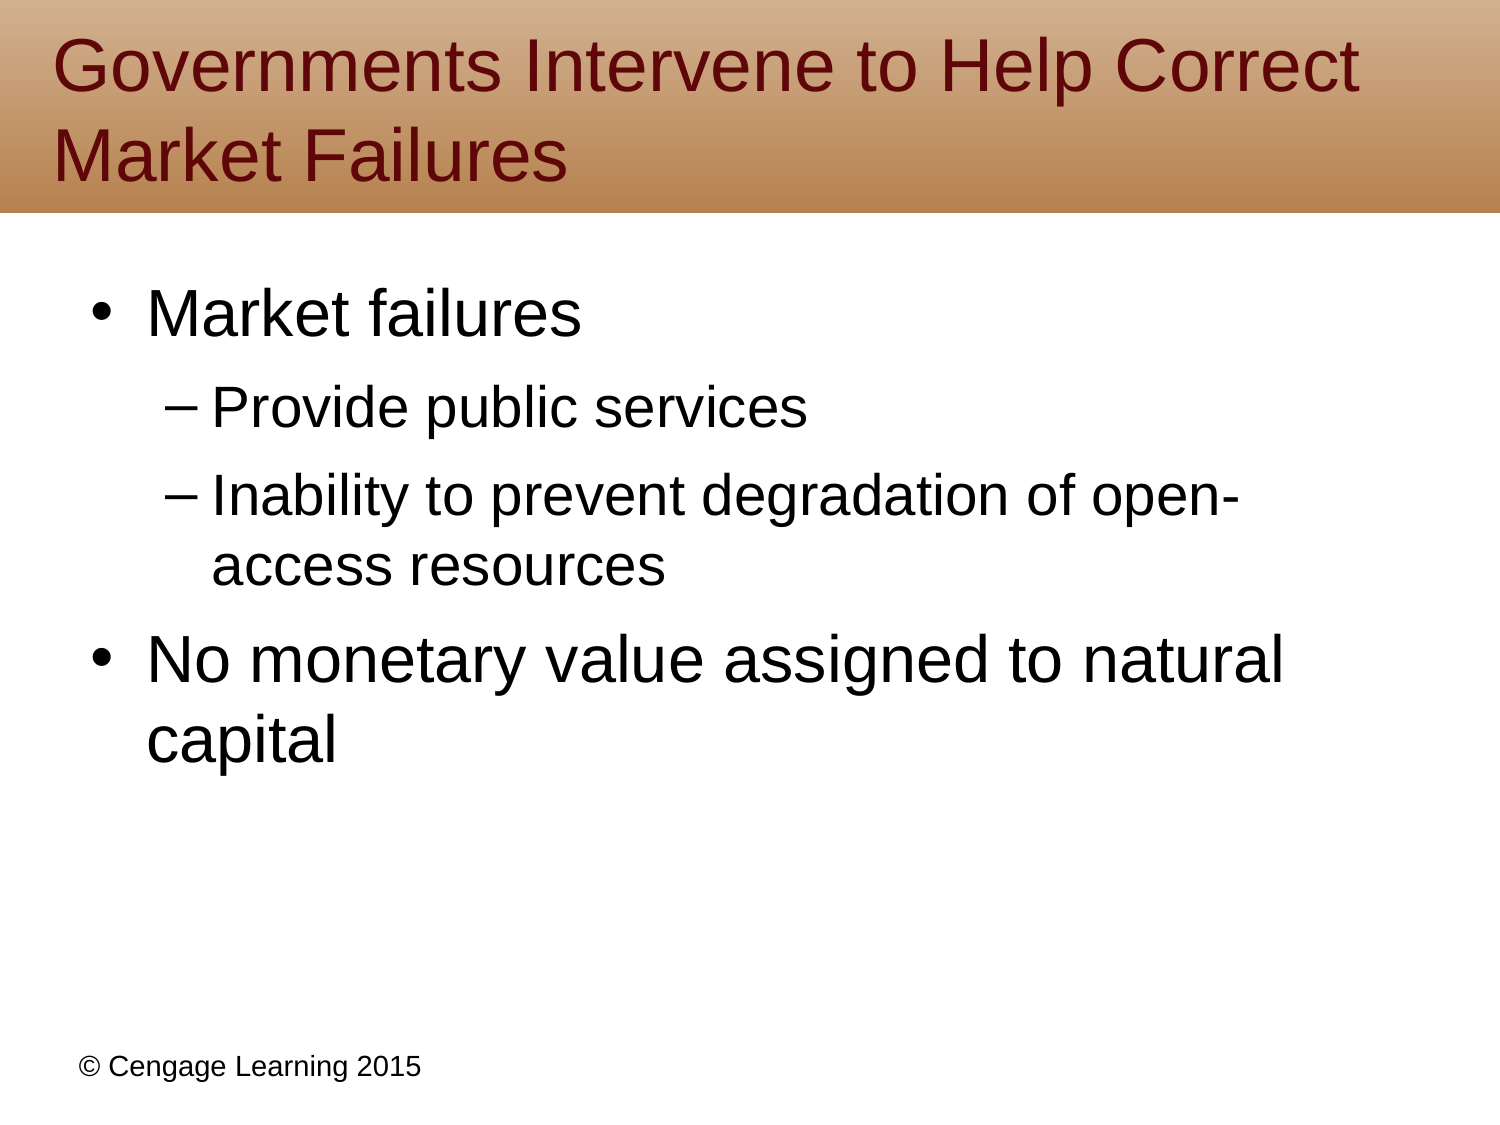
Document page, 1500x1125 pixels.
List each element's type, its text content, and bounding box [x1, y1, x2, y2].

title Governments Intervene to Help Correct Market Failures [0, 0, 1500, 213]
list Market failures Provide public services Inability to prevent degradation of open-access resources No monetary value assigned to natural capital [74, 262, 1426, 1101]
